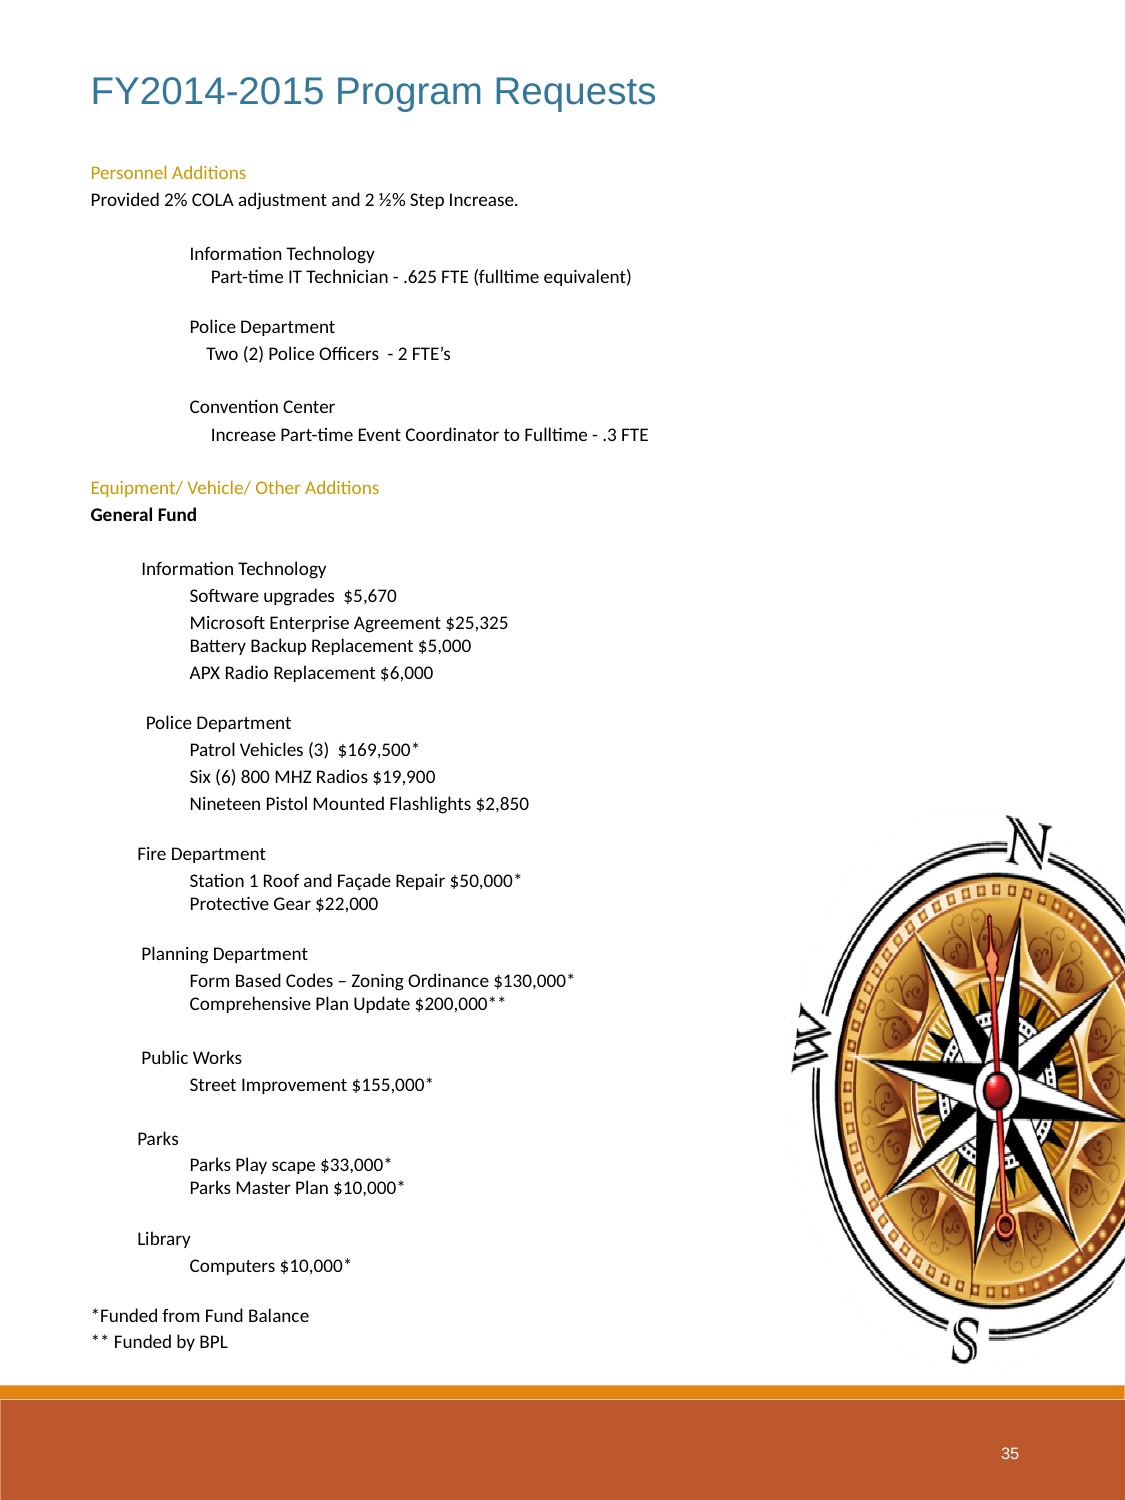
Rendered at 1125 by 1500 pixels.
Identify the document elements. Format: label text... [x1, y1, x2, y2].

picture [786, 799, 1125, 1378]
text_box FY2014-2015 Program Requests Personnel Additions Provided 2% COLA adjustment and 2 ½% Step Increase. Information Technology Part-time IT Technician - .625 FTE (fulltime equivalent) Police Department Two (2) Police Officers - 2 FTE’s Convention Center Increase Part-time Event Coordinator to Fulltime - .3 FTE Equipment/ Vehicle/ Other Additions General Fund Information Technology Software upgrades $5,670 Microsoft Enterprise Agreement $25,325 Battery Backup Replacement $5,000 APX Radio Replacement $6,000 Police Department Patrol Vehicles (3) $169,500* Six (6) 800 MHZ Radios $19,900 Nineteen Pistol Mounted Flashlights $2,850 Fire Department Station 1 Roof and Façade Repair $50,000* Protective Gear $22,000 Planning Department Form Based Codes – Zoning Ordinance $130,000* Comprehensive Plan Update $200,000** Public Works Street Improvement $155,000* Parks Parks Play scape $33,000* Parks Master Plan $10,000* Library Computers $10,000* *Funded from Fund Balance ** Funded by BPL [75, 58, 1053, 1379]
slide_number 35 [913, 1412, 1035, 1493]
